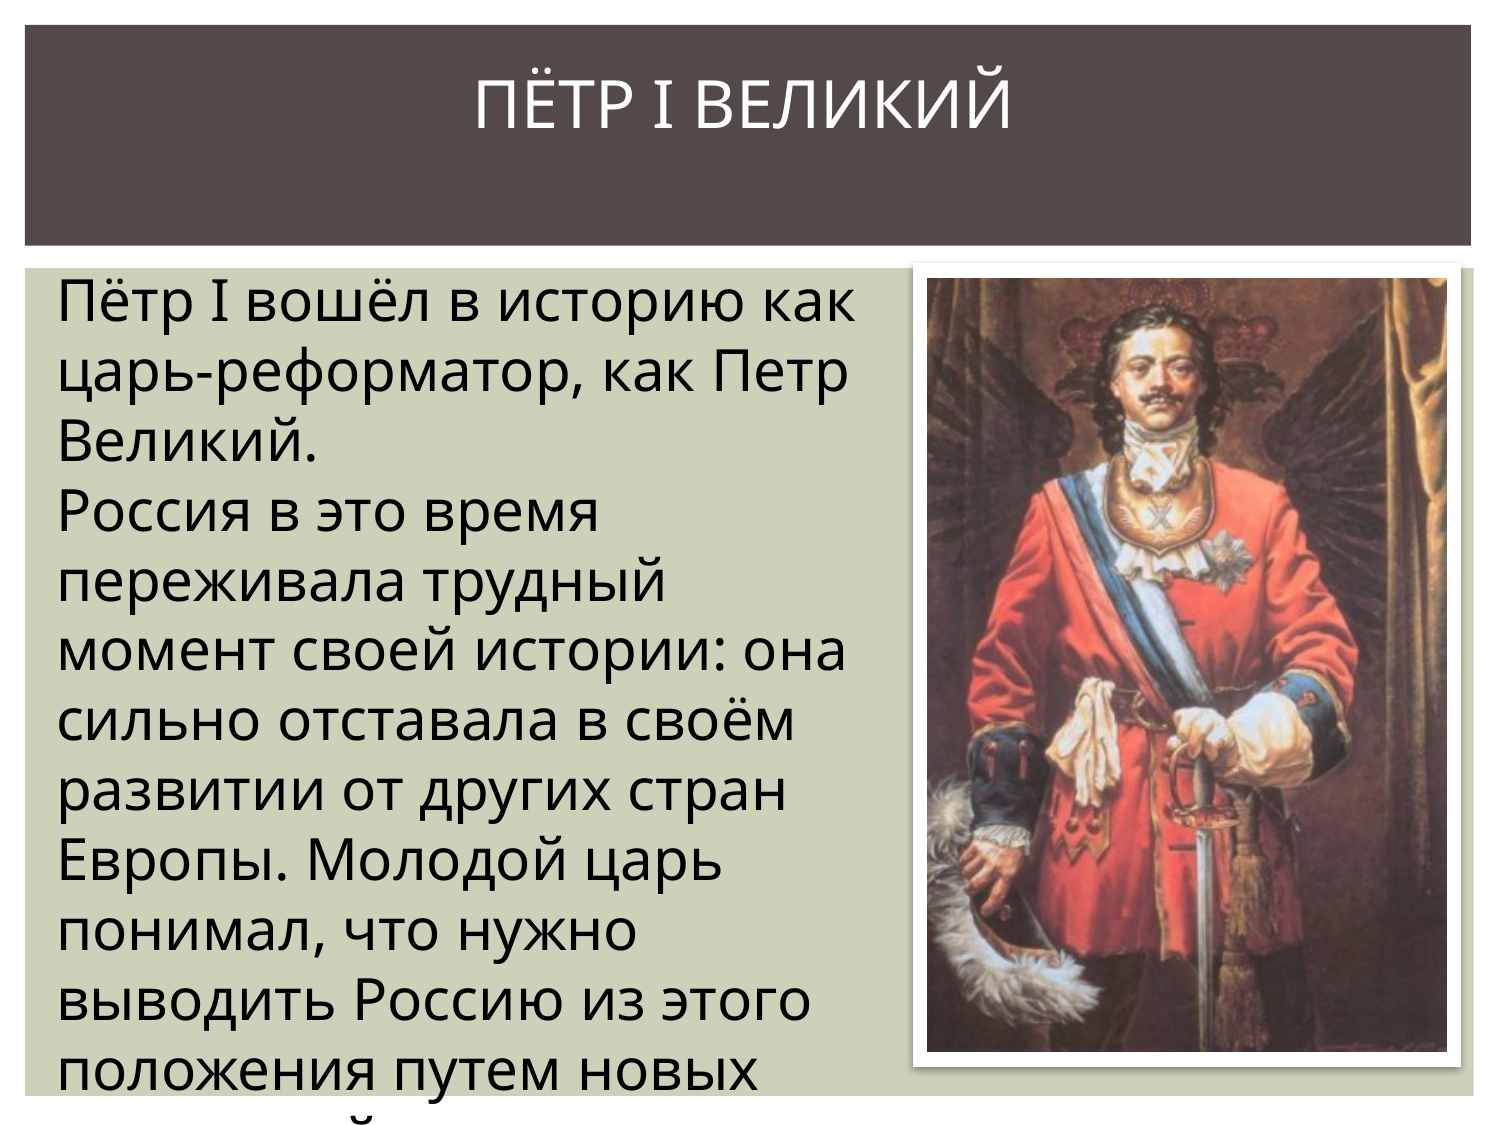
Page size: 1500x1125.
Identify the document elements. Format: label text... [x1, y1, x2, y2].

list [926, 277, 1448, 1053]
text_box ПЁТР I ВЕЛИКИЙ [41, 54, 1447, 150]
text_box Пётр I вошёл в историю как царь-реформатор, как Петр Великий. Россия в это время переживала трудный момент своей истории: она сильно отставала в своём развитии от других стран Европы. Молодой царь понимал, что нужно выводить Россию из этого положения путем новых изменений жизненного уклада. [41, 255, 904, 1125]
